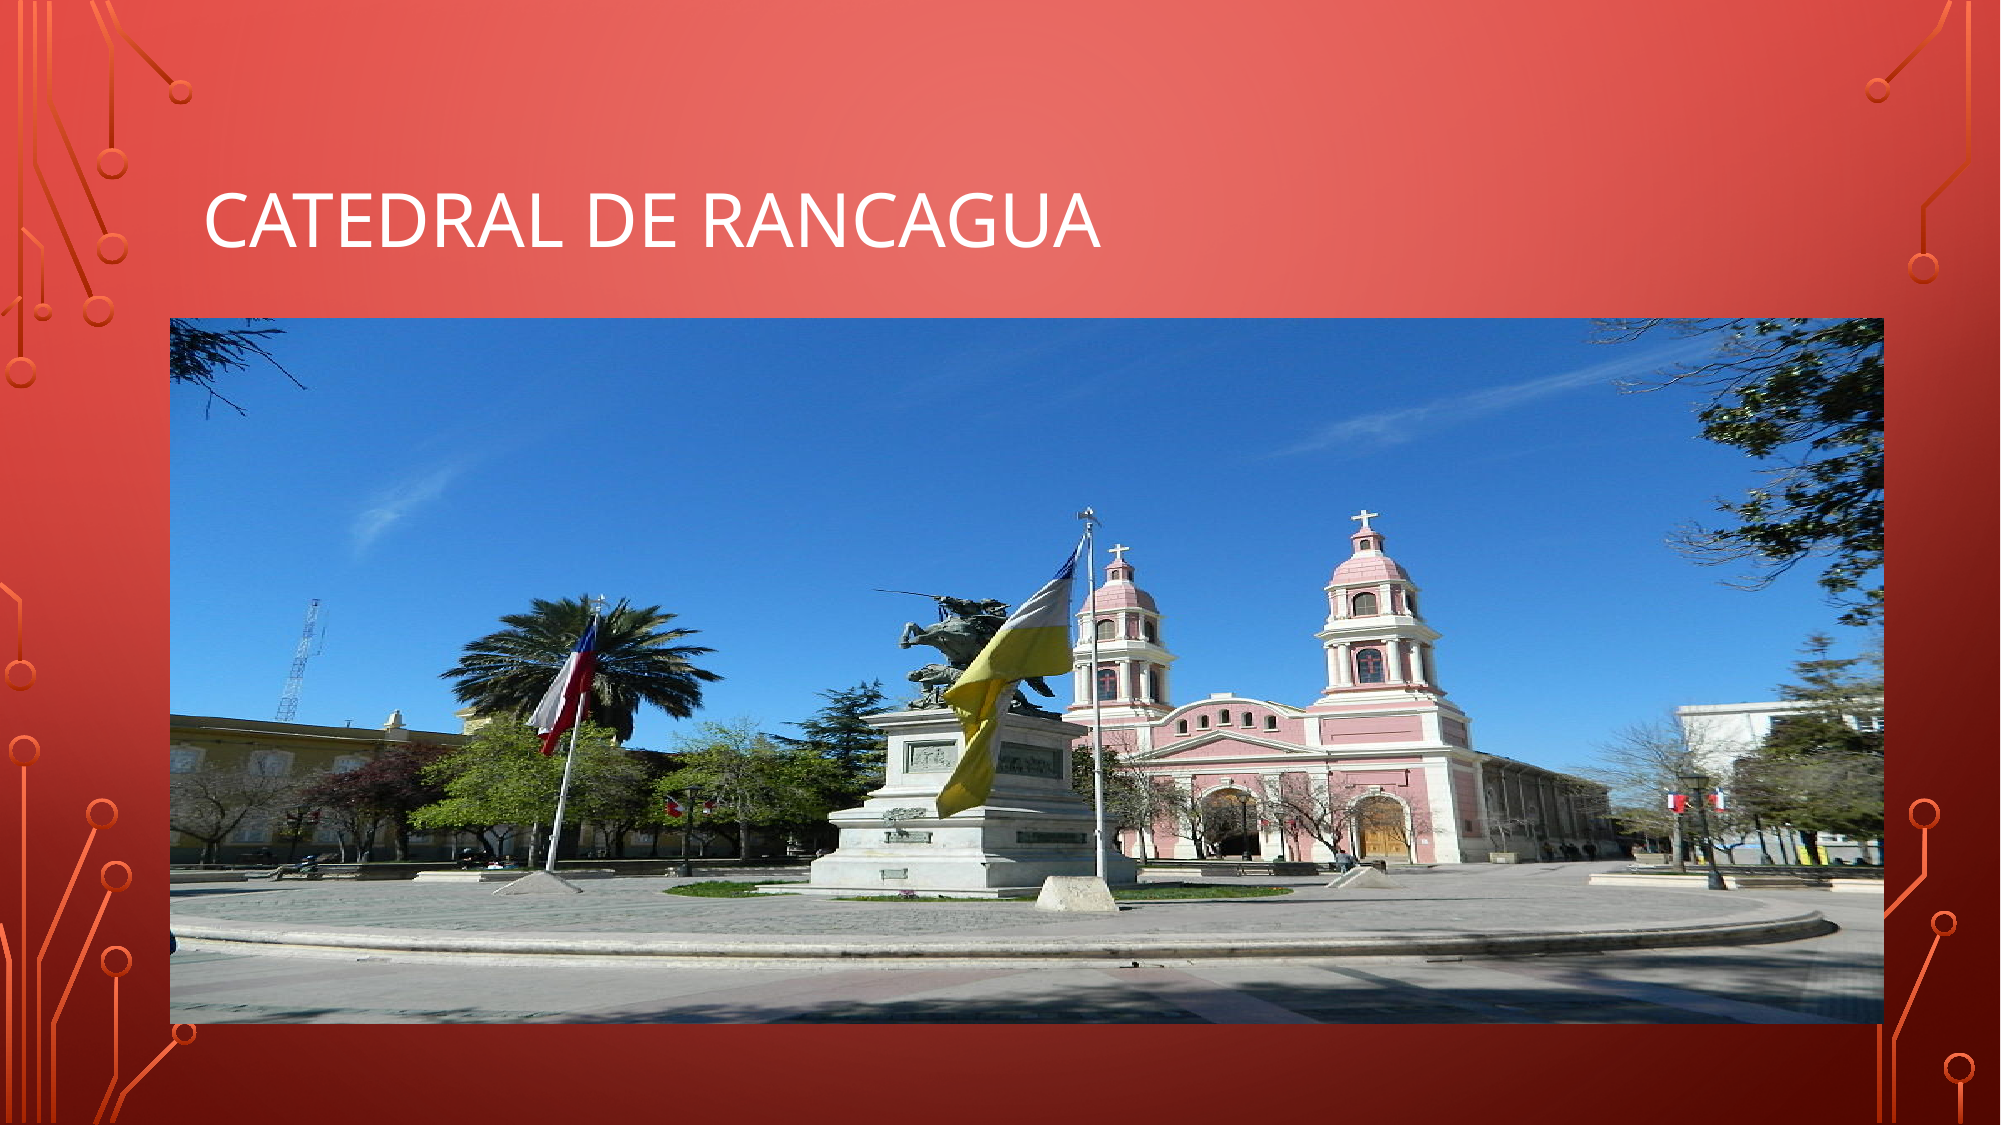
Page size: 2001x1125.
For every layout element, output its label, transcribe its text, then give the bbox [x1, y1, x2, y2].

title Catedral de rancagua [187, 101, 1813, 318]
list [170, 318, 1884, 1024]
